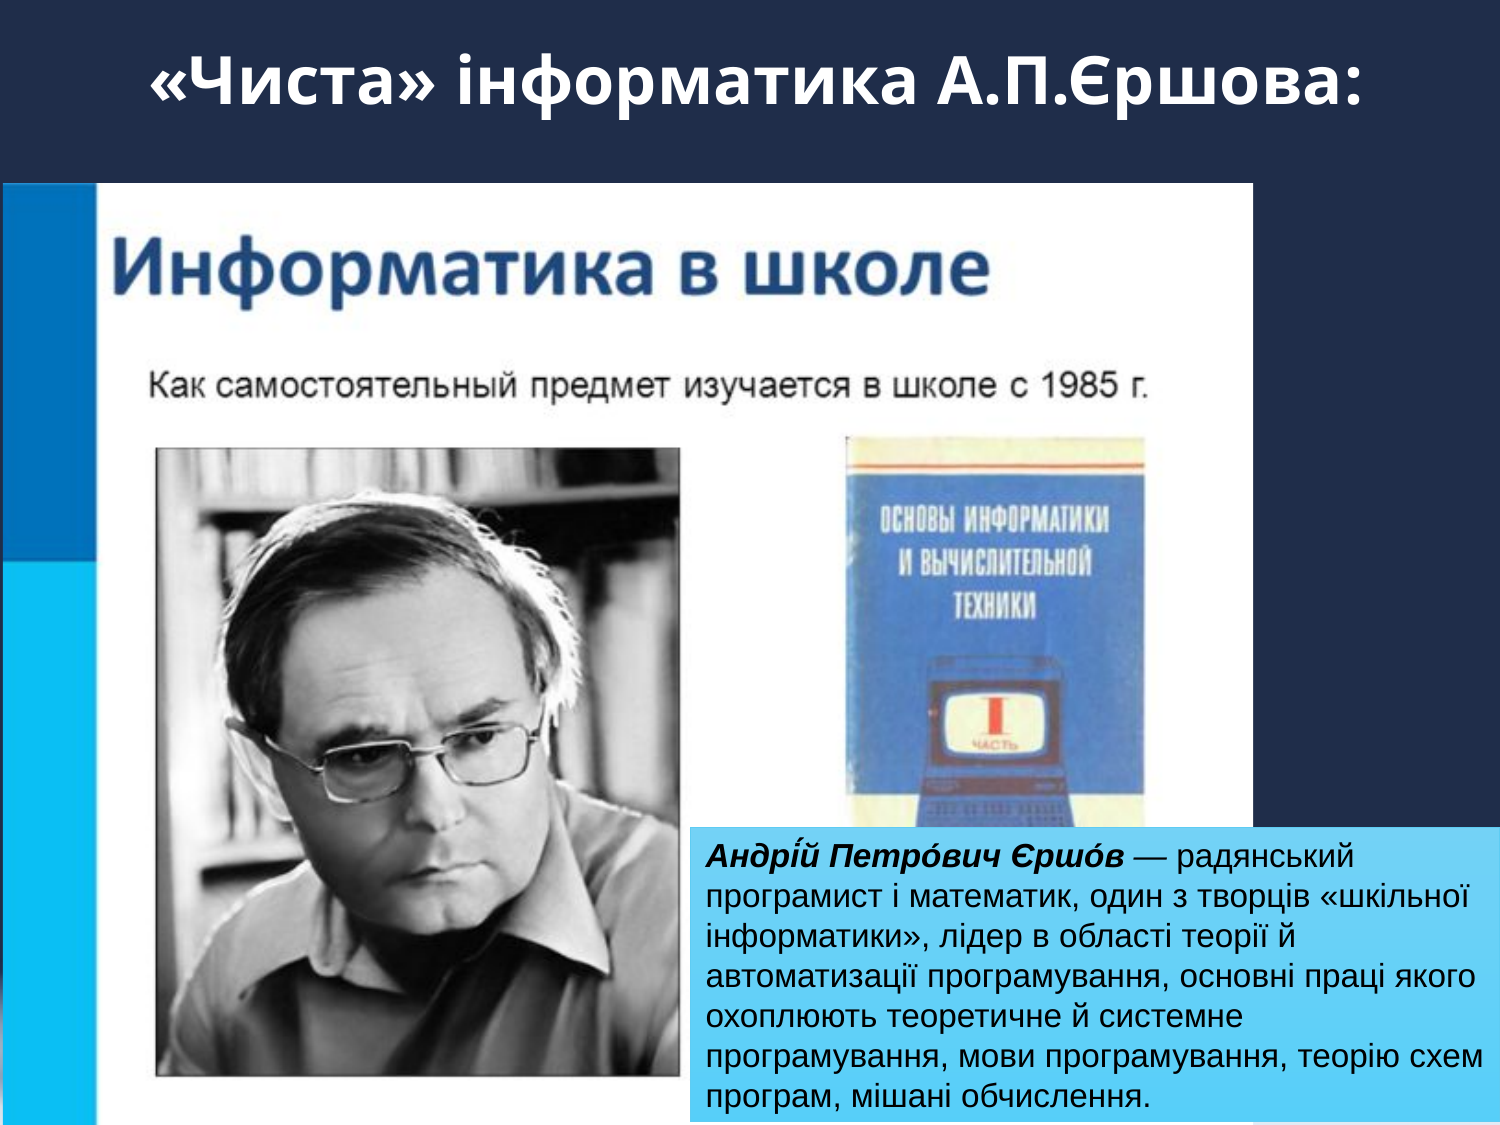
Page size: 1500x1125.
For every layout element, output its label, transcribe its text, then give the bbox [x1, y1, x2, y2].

picture [0, 0, 1500, 1125]
text_box Андрі́й Петро́вич Єршо́в — радянський програмист і математик, один з творців «шкільної інформатики», лідер в області теорії й автоматизації програмування, основні праці якого охоплюють теоретичне й системне програмування, мови програмування, теорію схем програм, мішані обчислення. [1254, 827, 1500, 1122]
text_box «Чиста» інформатика А.П.Єршова: [133, 30, 1379, 126]
